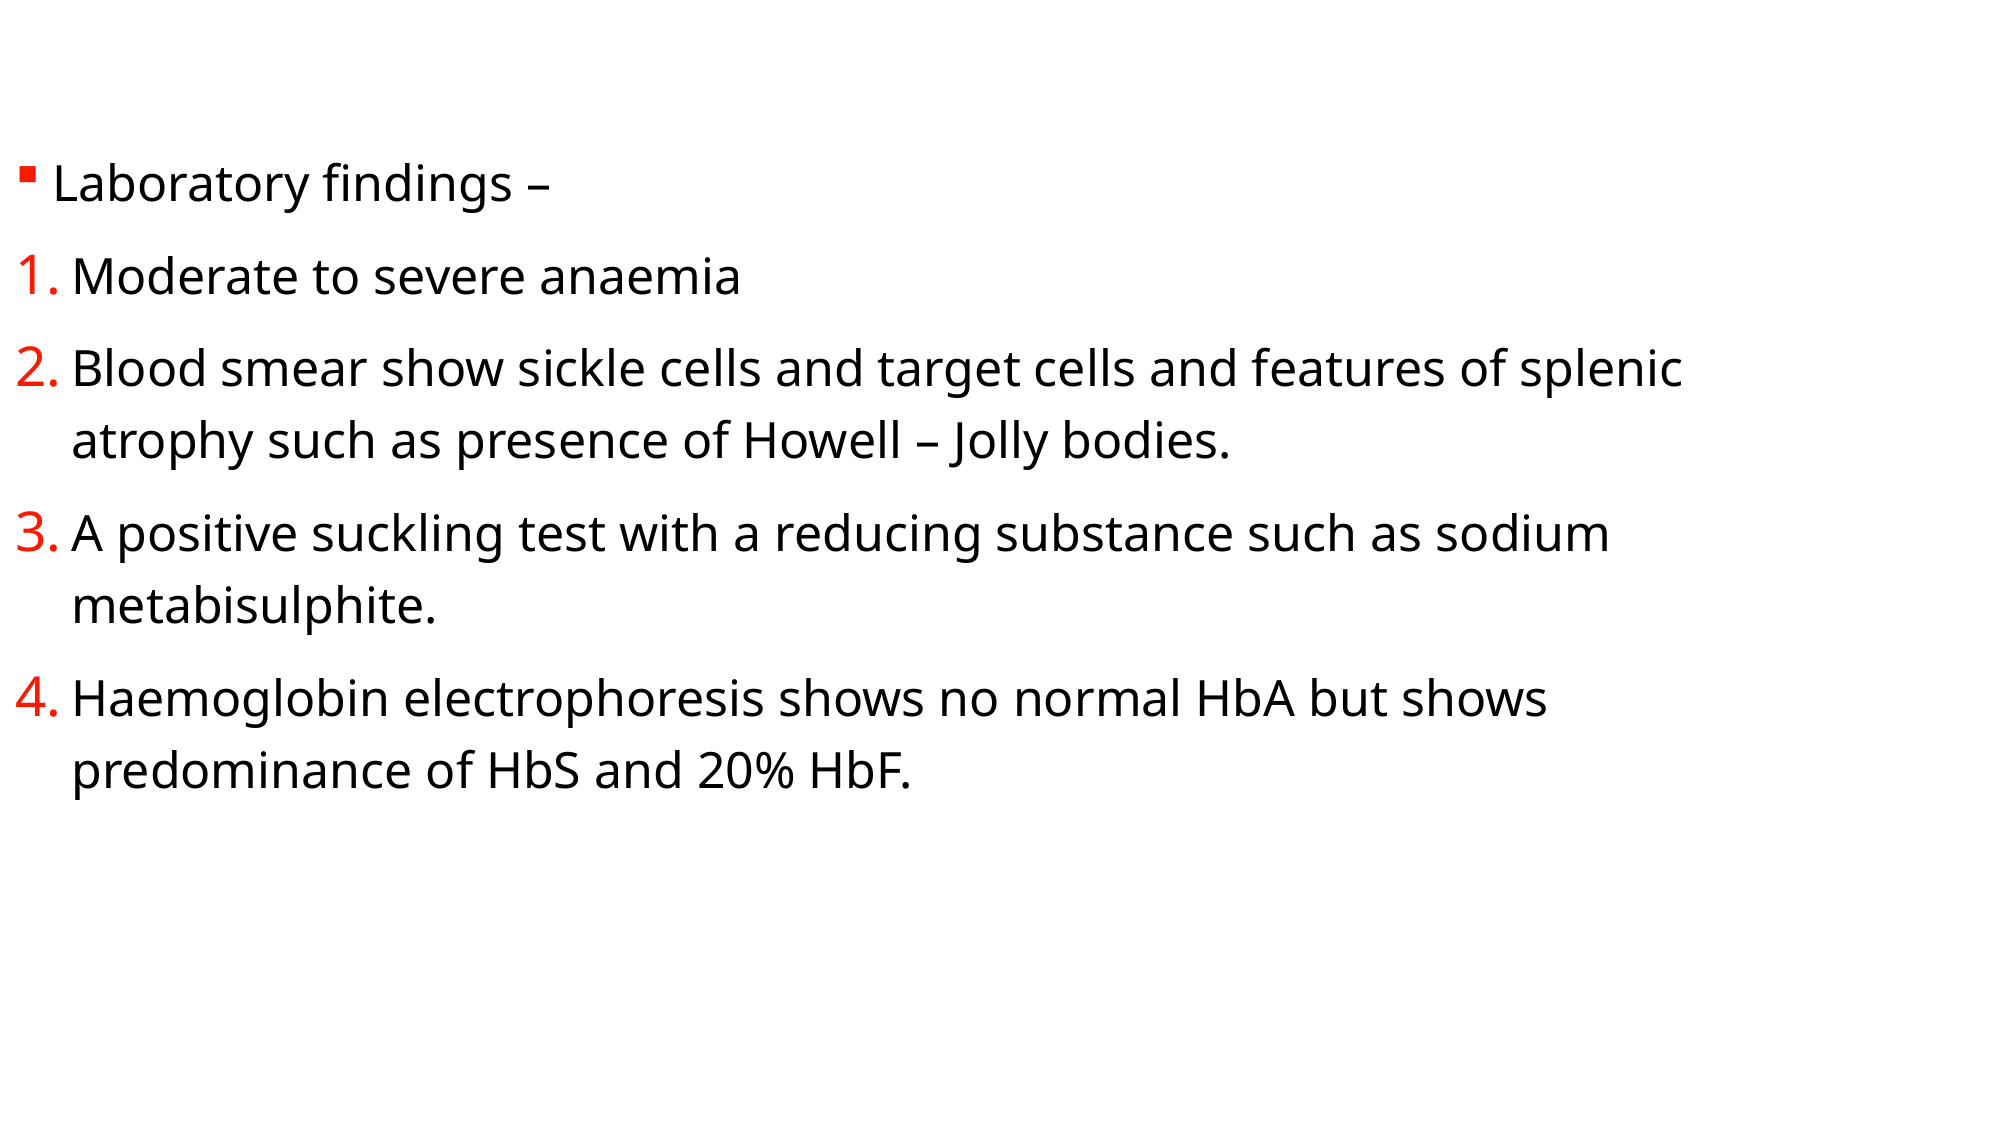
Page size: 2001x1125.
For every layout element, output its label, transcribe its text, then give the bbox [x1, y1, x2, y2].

list Laboratory findings – Moderate to severe anaemia Blood smear show sickle cells and target cells and features of splenic atrophy such as presence of Howell – Jolly bodies. A positive suckling test with a reducing substance such as sodium metabisulphite. Haemoglobin electrophoresis shows no normal HbA but shows predominance of HbS and 20% HbF. [0, 131, 1747, 976]
